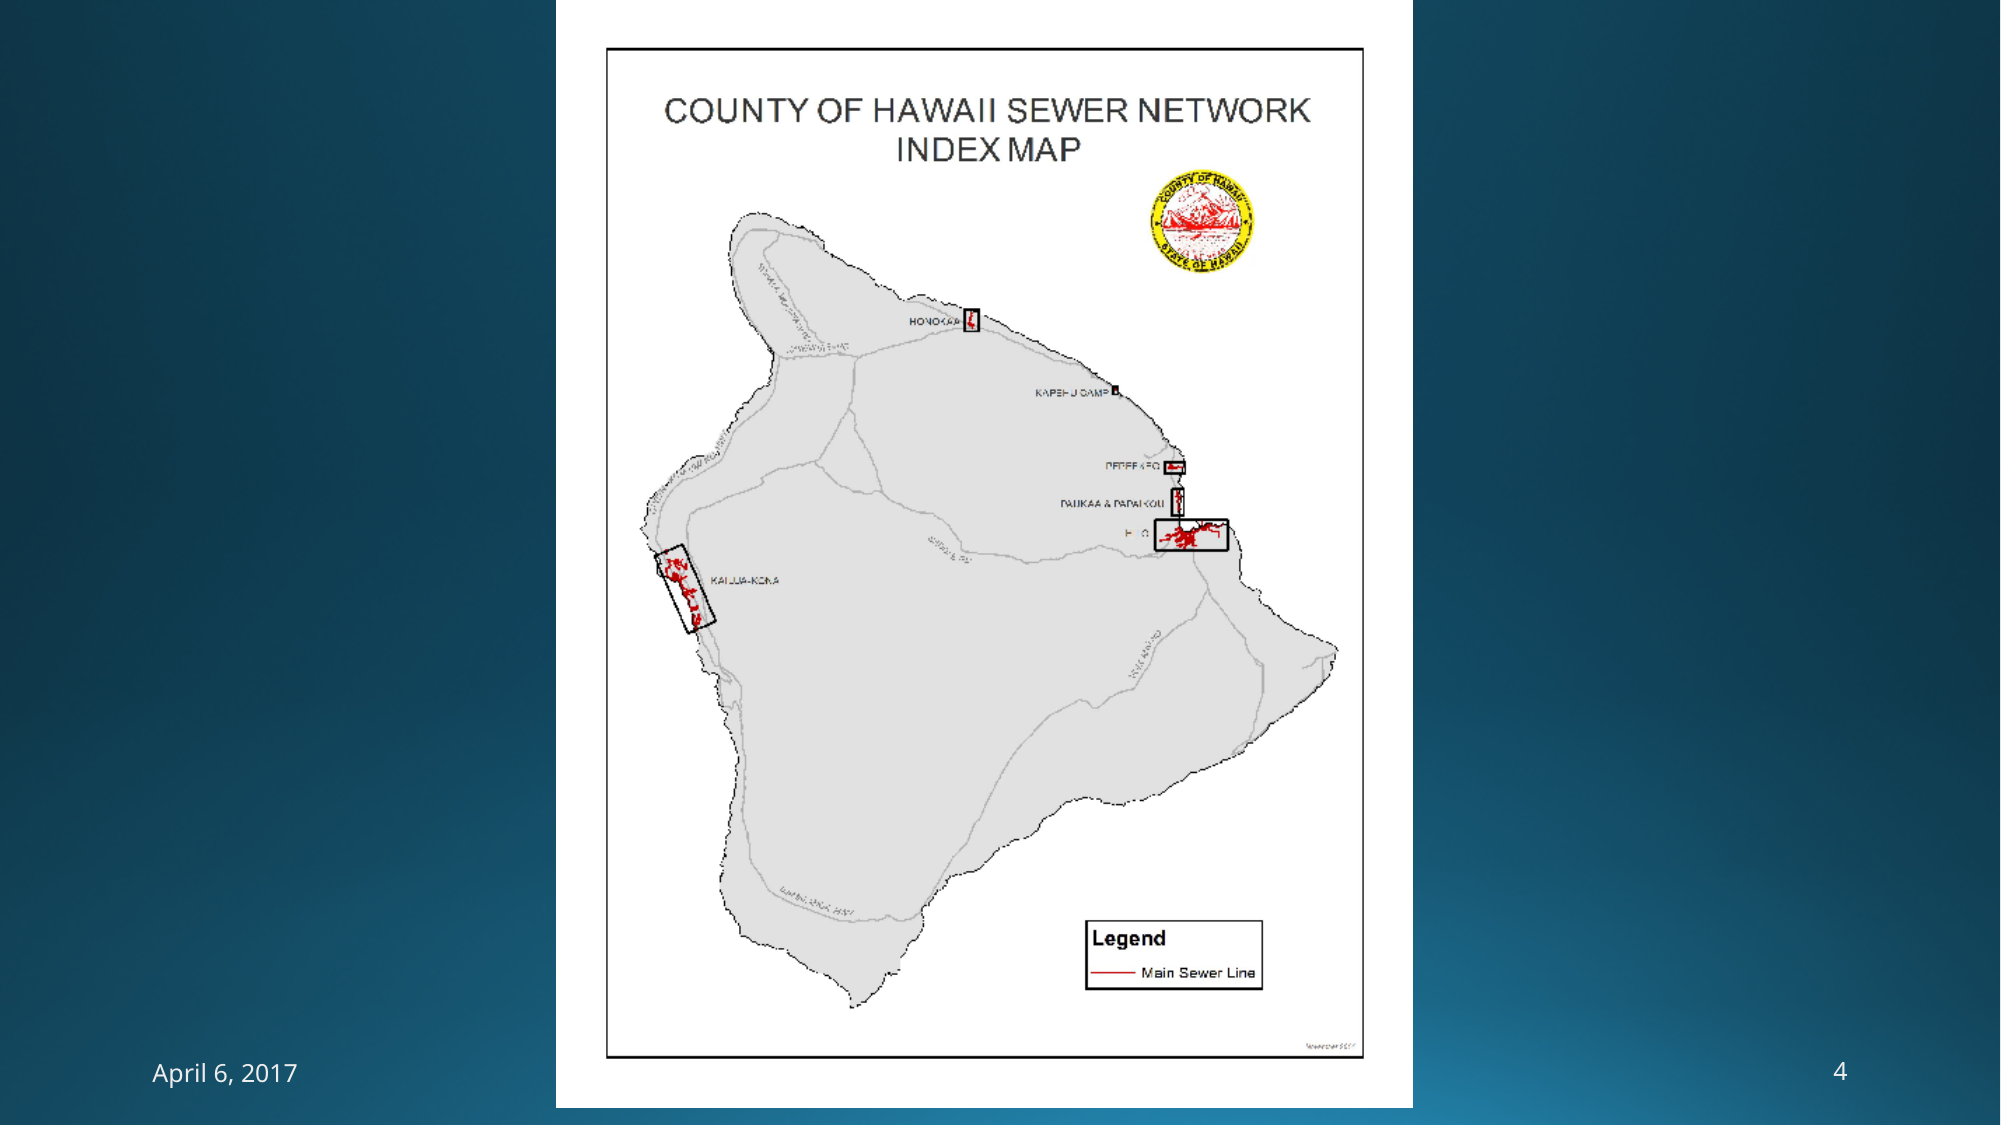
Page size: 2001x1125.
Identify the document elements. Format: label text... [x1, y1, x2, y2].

picture [0, 0, 2001, 1125]
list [556, 0, 1413, 1109]
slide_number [137, 1042, 556, 1103]
slide_number 4 [1413, 1042, 1863, 1103]
